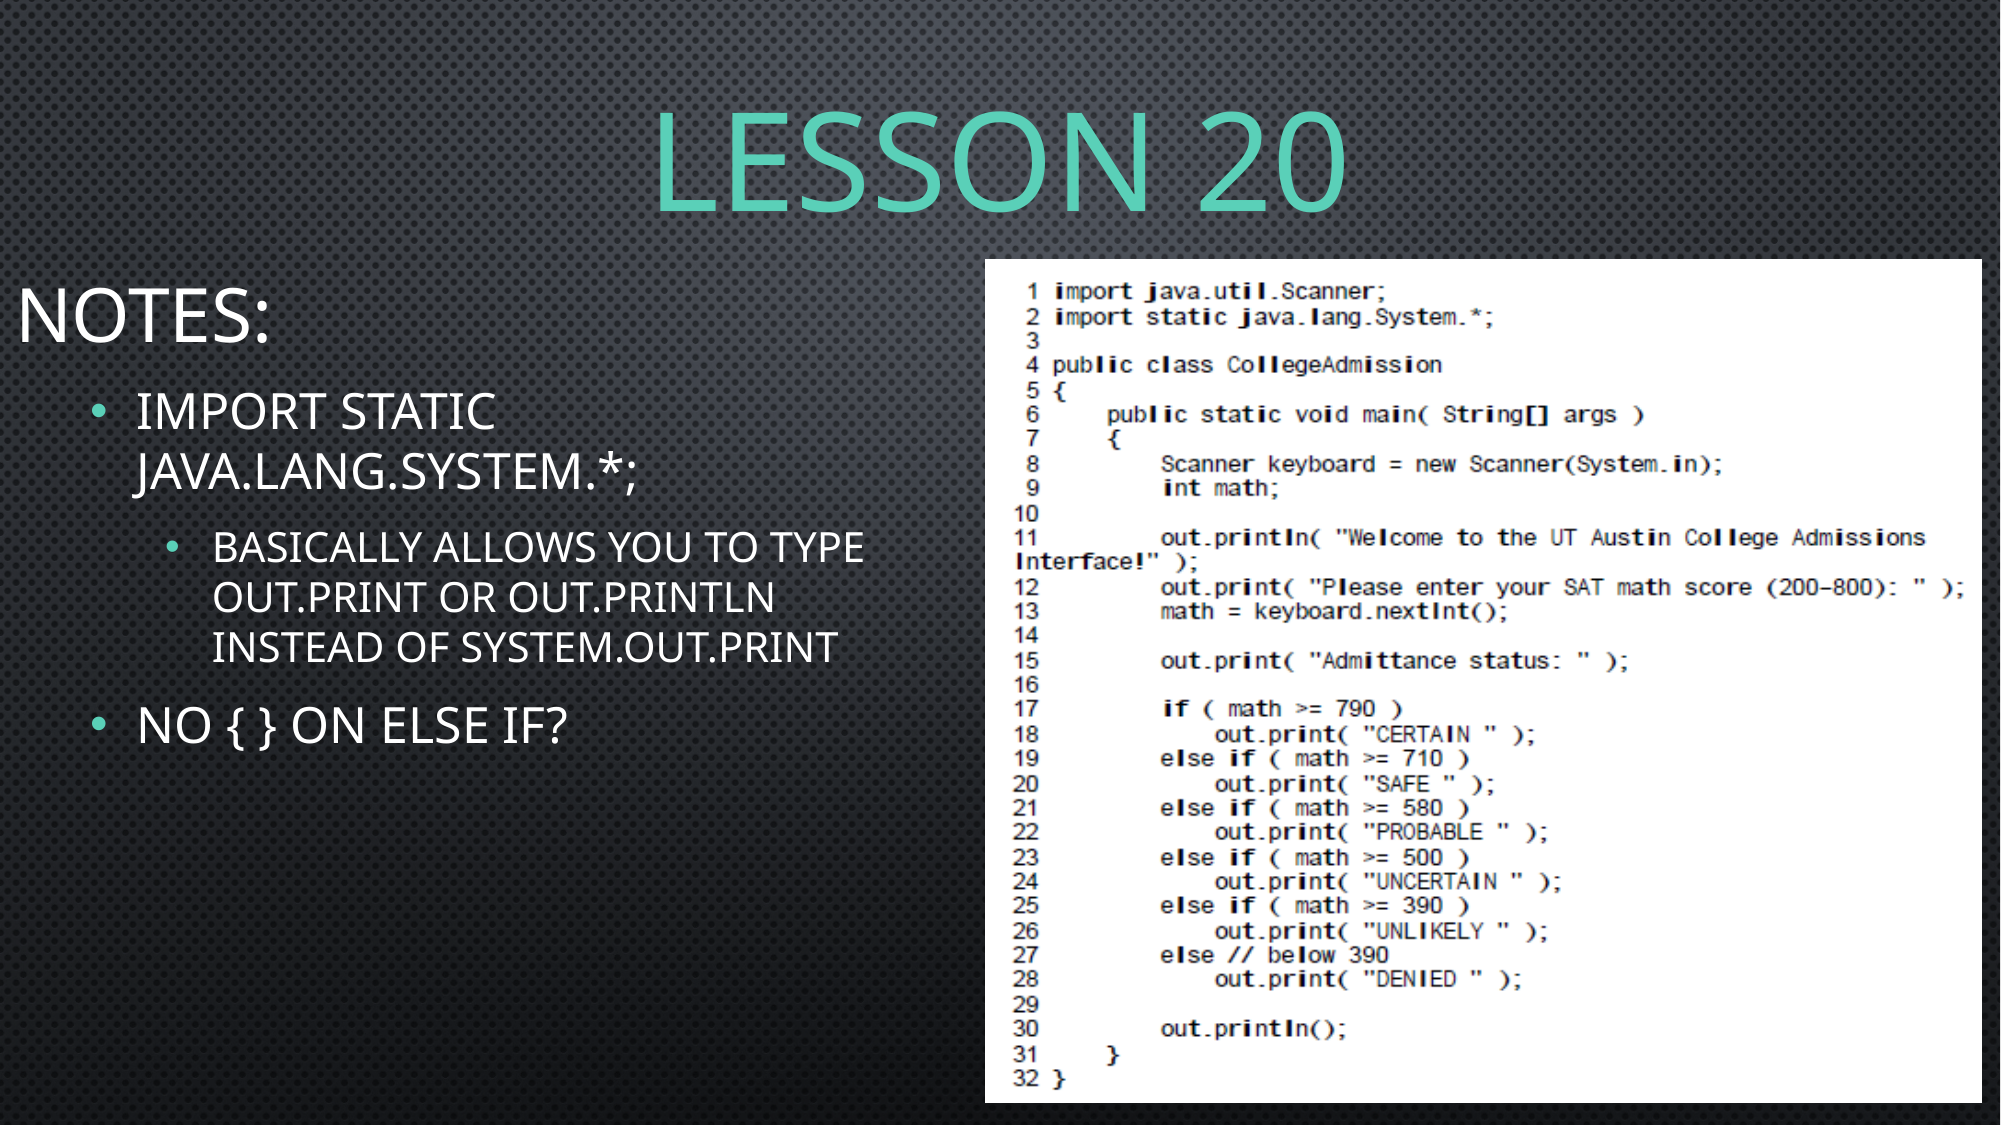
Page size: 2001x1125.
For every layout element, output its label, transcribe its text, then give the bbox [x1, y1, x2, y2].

title Lesson 20 [0, 0, 2000, 313]
picture [985, 259, 1982, 1103]
list Notes: import static java.lang.System.*; Basically allows you to type out.print or out.println instead of system.out.print No { } on else if? [0, 259, 967, 1103]
